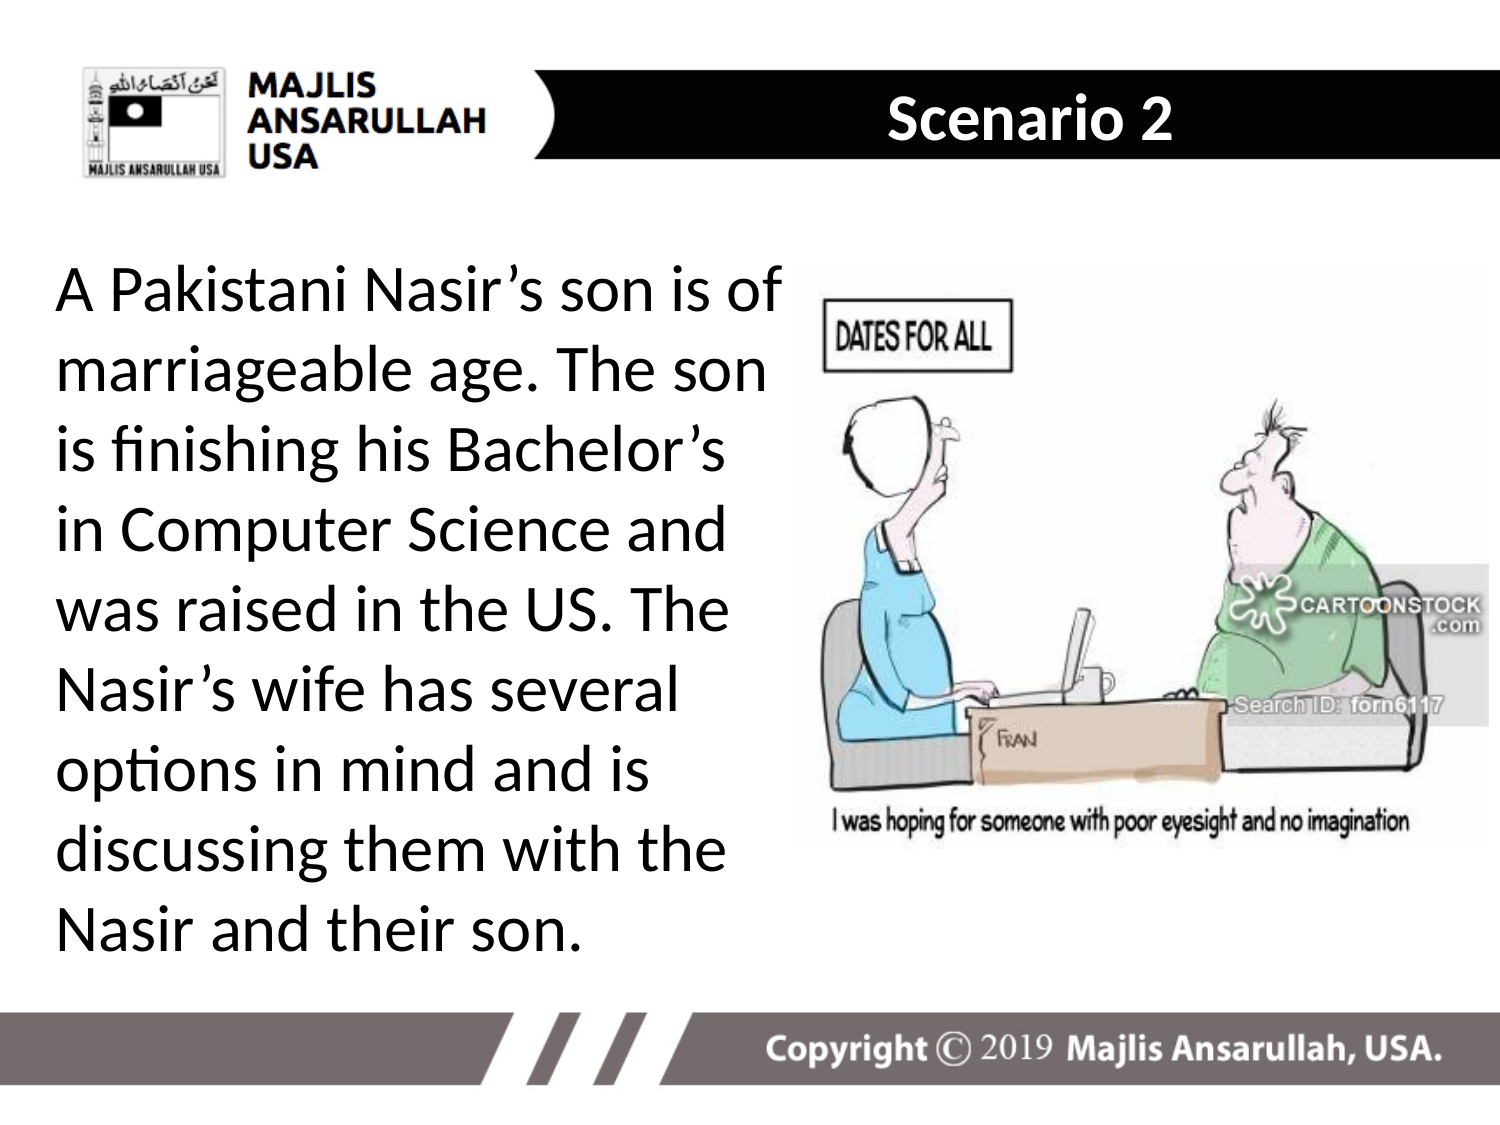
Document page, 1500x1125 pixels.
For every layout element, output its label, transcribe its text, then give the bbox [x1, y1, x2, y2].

list A Pakistani Nasir’s son is of marriageable age. The son is finishing his Bachelor’s in Computer Science and was raised in the US. The Nasir’s wife has several options in mind and is discussing them with the Nasir and their son. [40, 237, 807, 981]
text_box Scenario 2 [873, 66, 1190, 161]
picture [0, 0, 1500, 1125]
